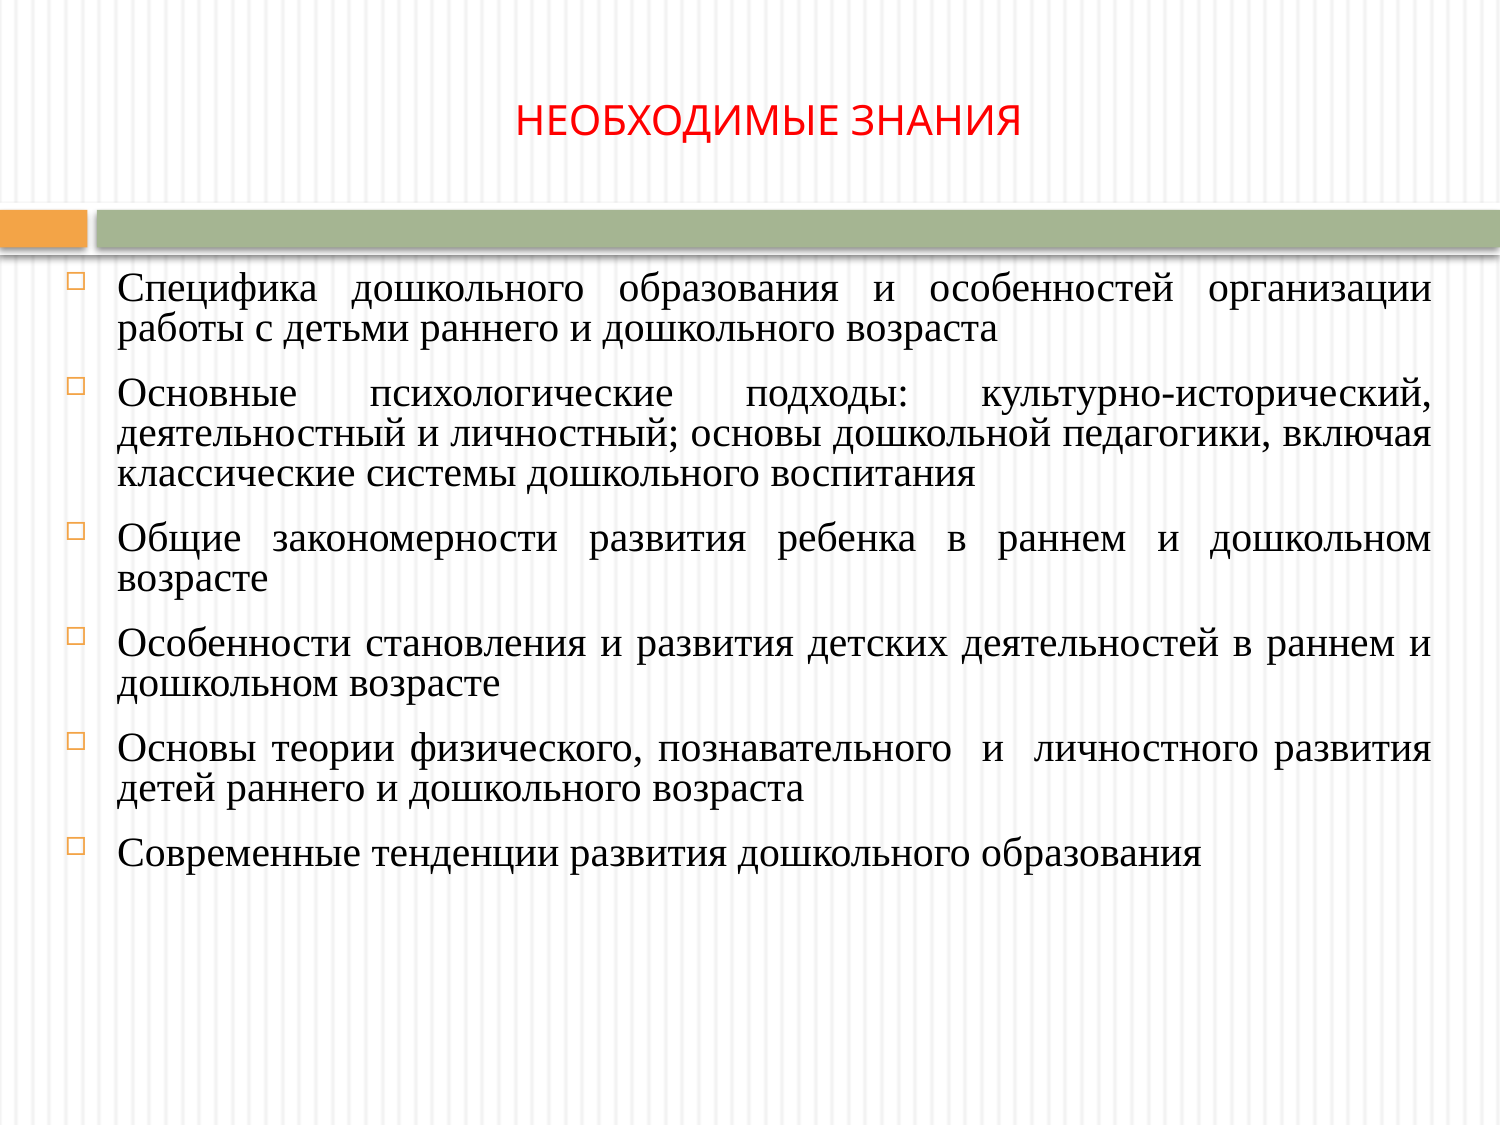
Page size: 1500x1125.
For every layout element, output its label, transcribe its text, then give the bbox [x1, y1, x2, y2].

text_box Специфика дошкольного образования и особенностей организации работы с детьми раннего и дошкольного возраста Основные психологические подходы: культурно-исторический, деятельностный и личностный; основы дошкольной педагогики, включая классические системы дошкольного воспитания Общие закономерности развития ребенка в раннем и дошкольном возрасте Особенности становления и развития детских деятельностей в раннем и дошкольном возрасте Основы теории физического, познавательного и личностного развития детей раннего и дошкольного возраста Современные тенденции развития дошкольного образования [50, 262, 1447, 1094]
title НЕОБХОДИМЫЕ ЗНАНИЯ [99, 37, 1438, 200]
